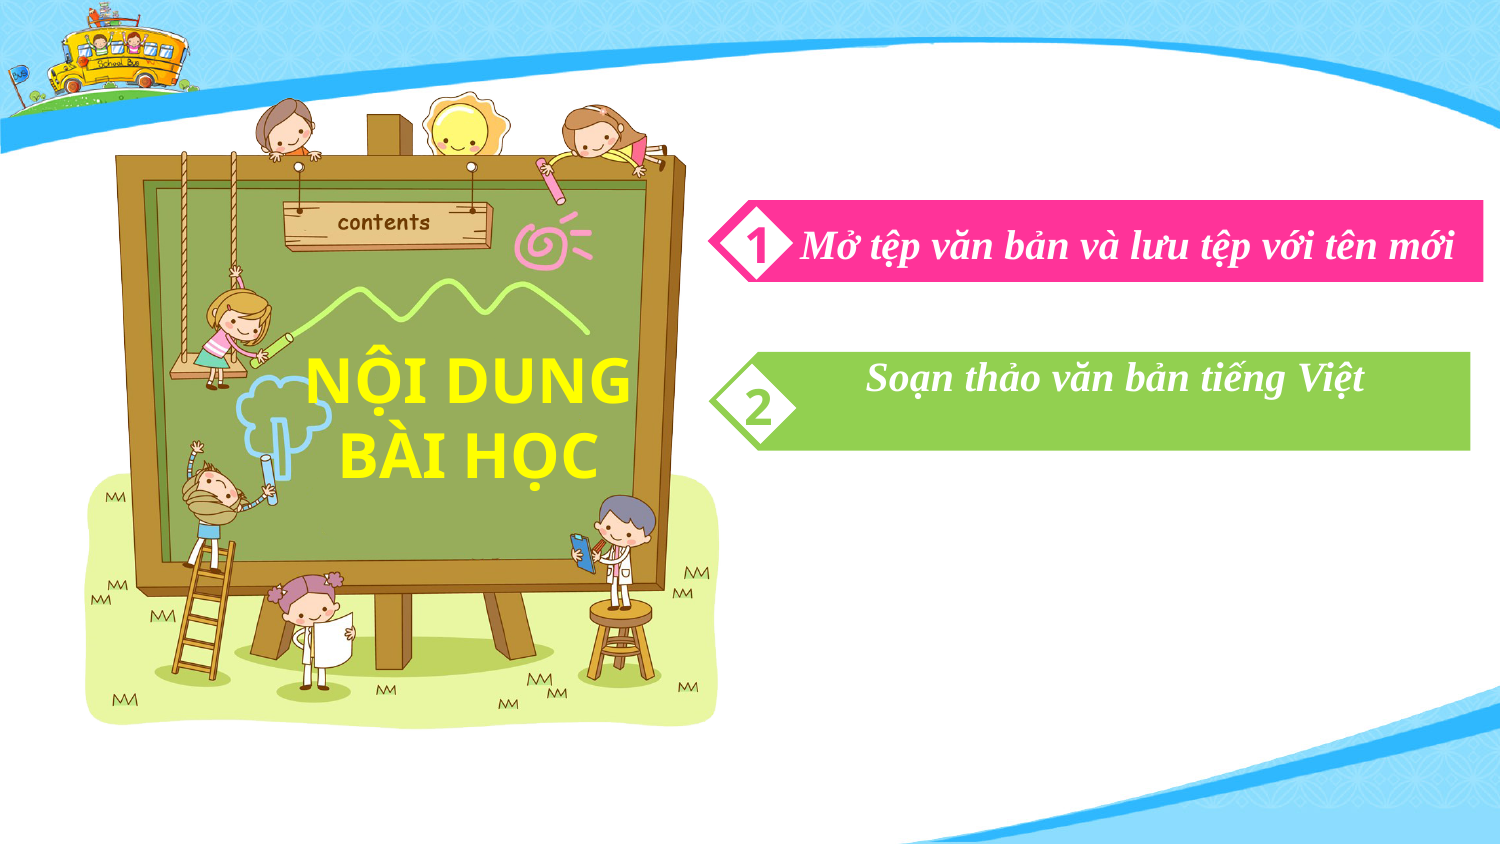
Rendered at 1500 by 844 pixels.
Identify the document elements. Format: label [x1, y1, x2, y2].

text_box [707, 200, 1484, 283]
text_box [708, 342, 1471, 451]
picture [0, 0, 1500, 844]
